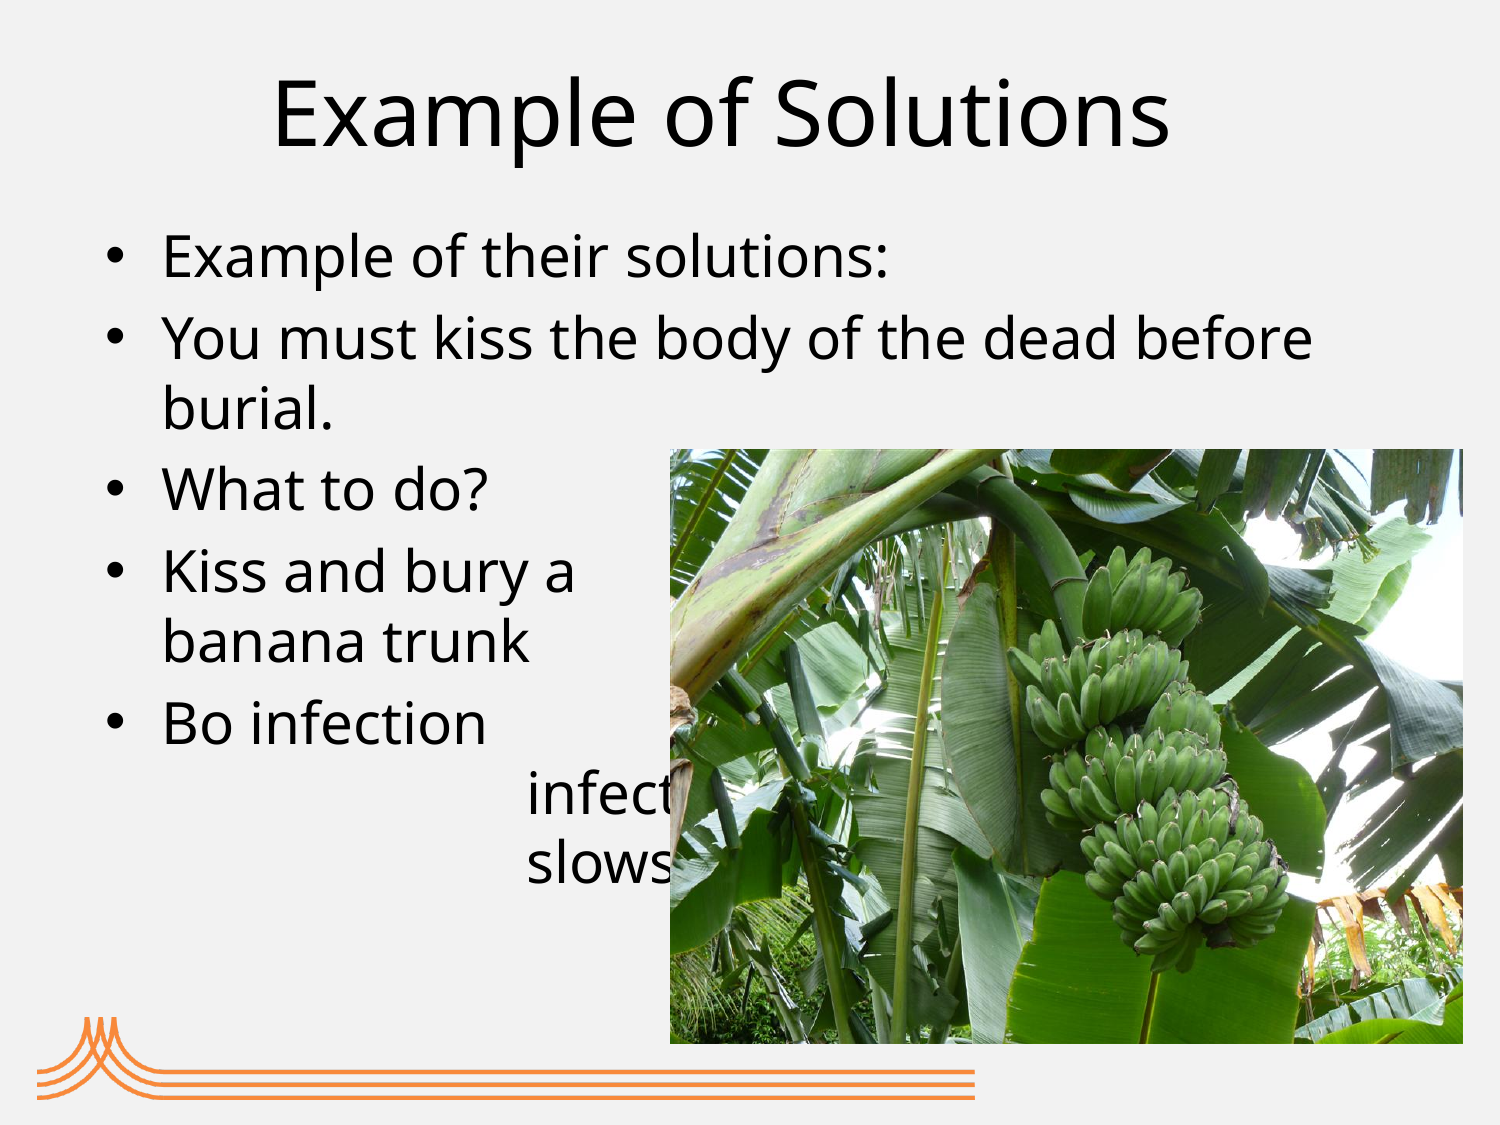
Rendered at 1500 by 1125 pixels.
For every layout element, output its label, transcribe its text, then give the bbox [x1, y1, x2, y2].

list Example of their solutions: You must kiss the body of the dead before burial. What to do? Kiss and bury a banana trunk Bo infection infection increase slows [90, 211, 1410, 992]
picture [37, 449, 1463, 1100]
title Example of Solutions [62, 0, 1382, 220]
